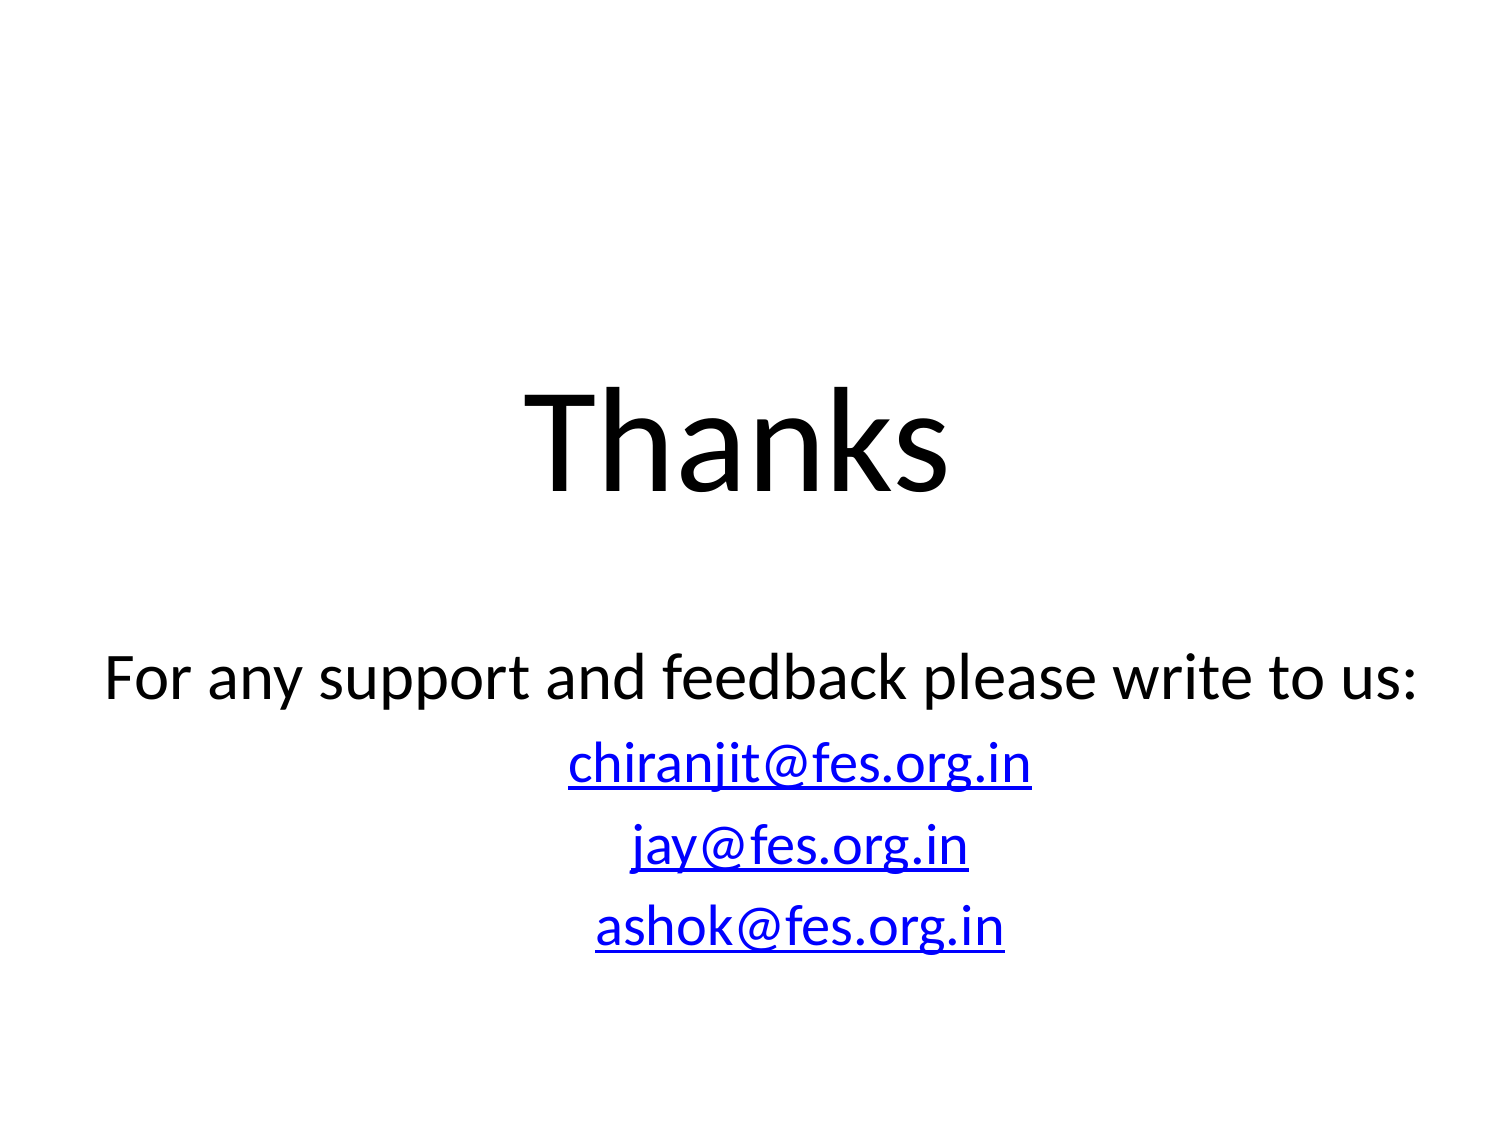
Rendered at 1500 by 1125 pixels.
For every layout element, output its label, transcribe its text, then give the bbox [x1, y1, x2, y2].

title Thanks [62, 337, 1413, 525]
list For any support and feedback please write to us: chiranjit@fes.org.in jay@fes.org.in ashok@fes.org.in [87, 624, 1438, 1013]
